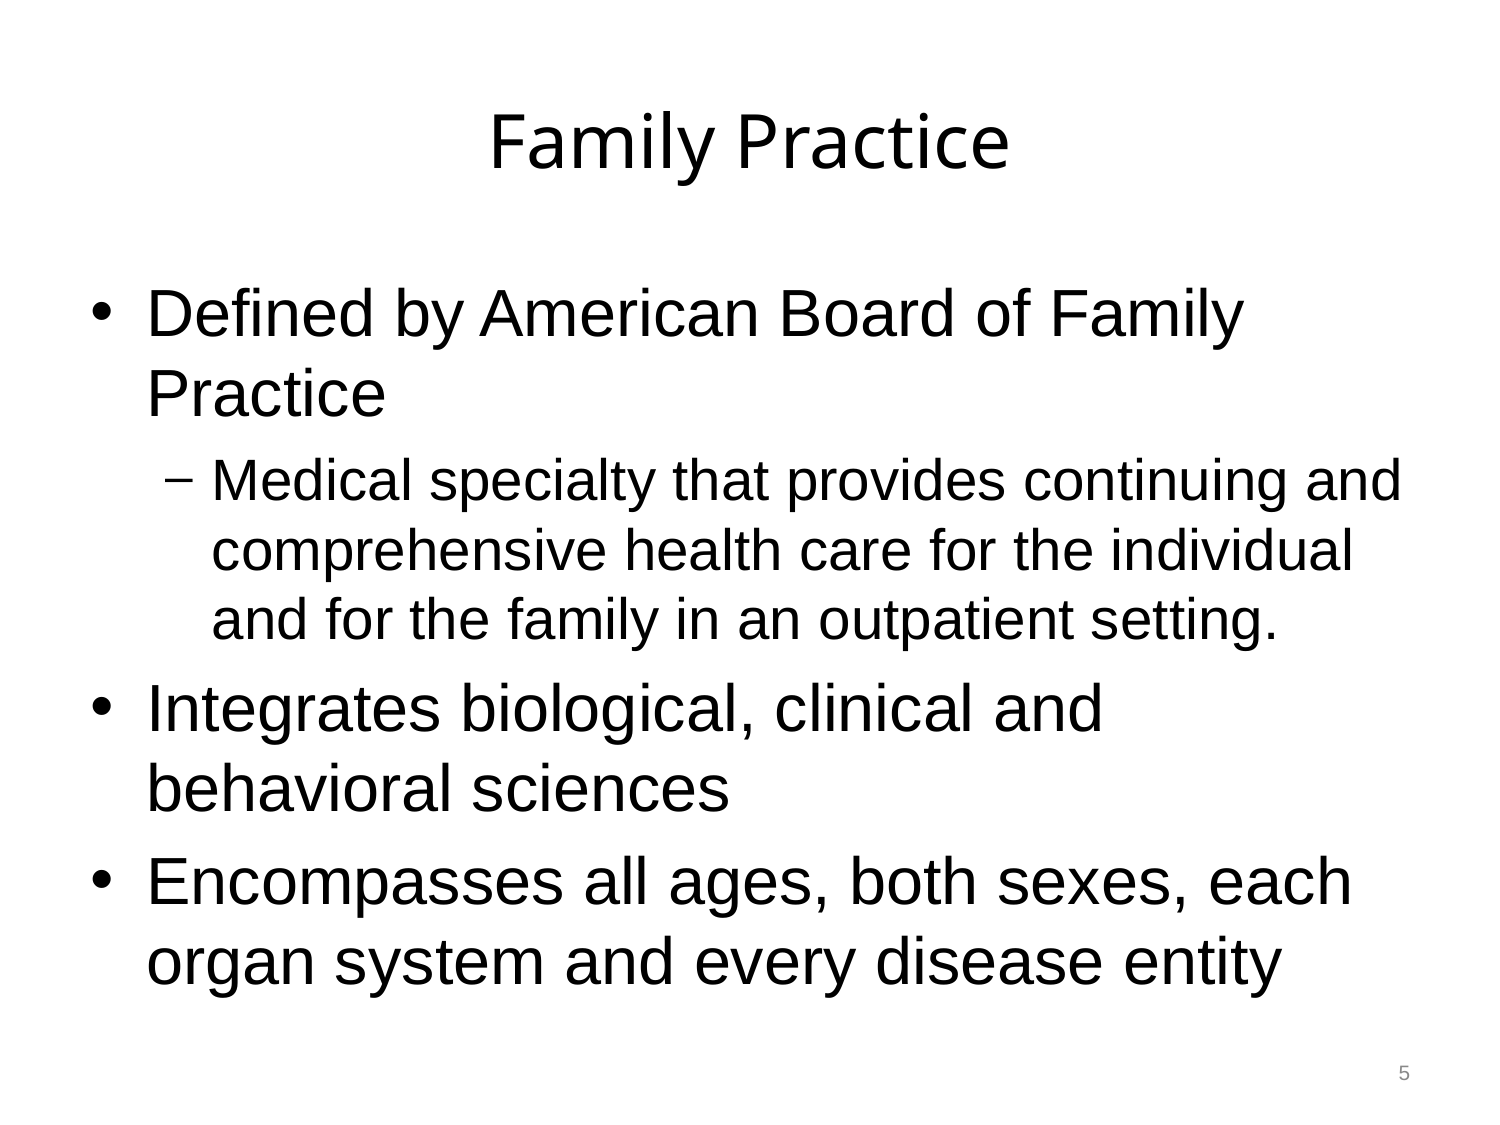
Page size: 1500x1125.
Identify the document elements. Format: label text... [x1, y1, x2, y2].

slide_number 5 [1341, 1027, 1425, 1118]
title Family Practice [75, 45, 1425, 233]
list Defined by American Board of Family Practice Medical specialty that provides continuing and comprehensive health care for the individual and for the family in an outpatient setting. Integrates biological, clinical and behavioral sciences Encompasses all ages, both sexes, each organ system and every disease entity [75, 262, 1425, 1013]
